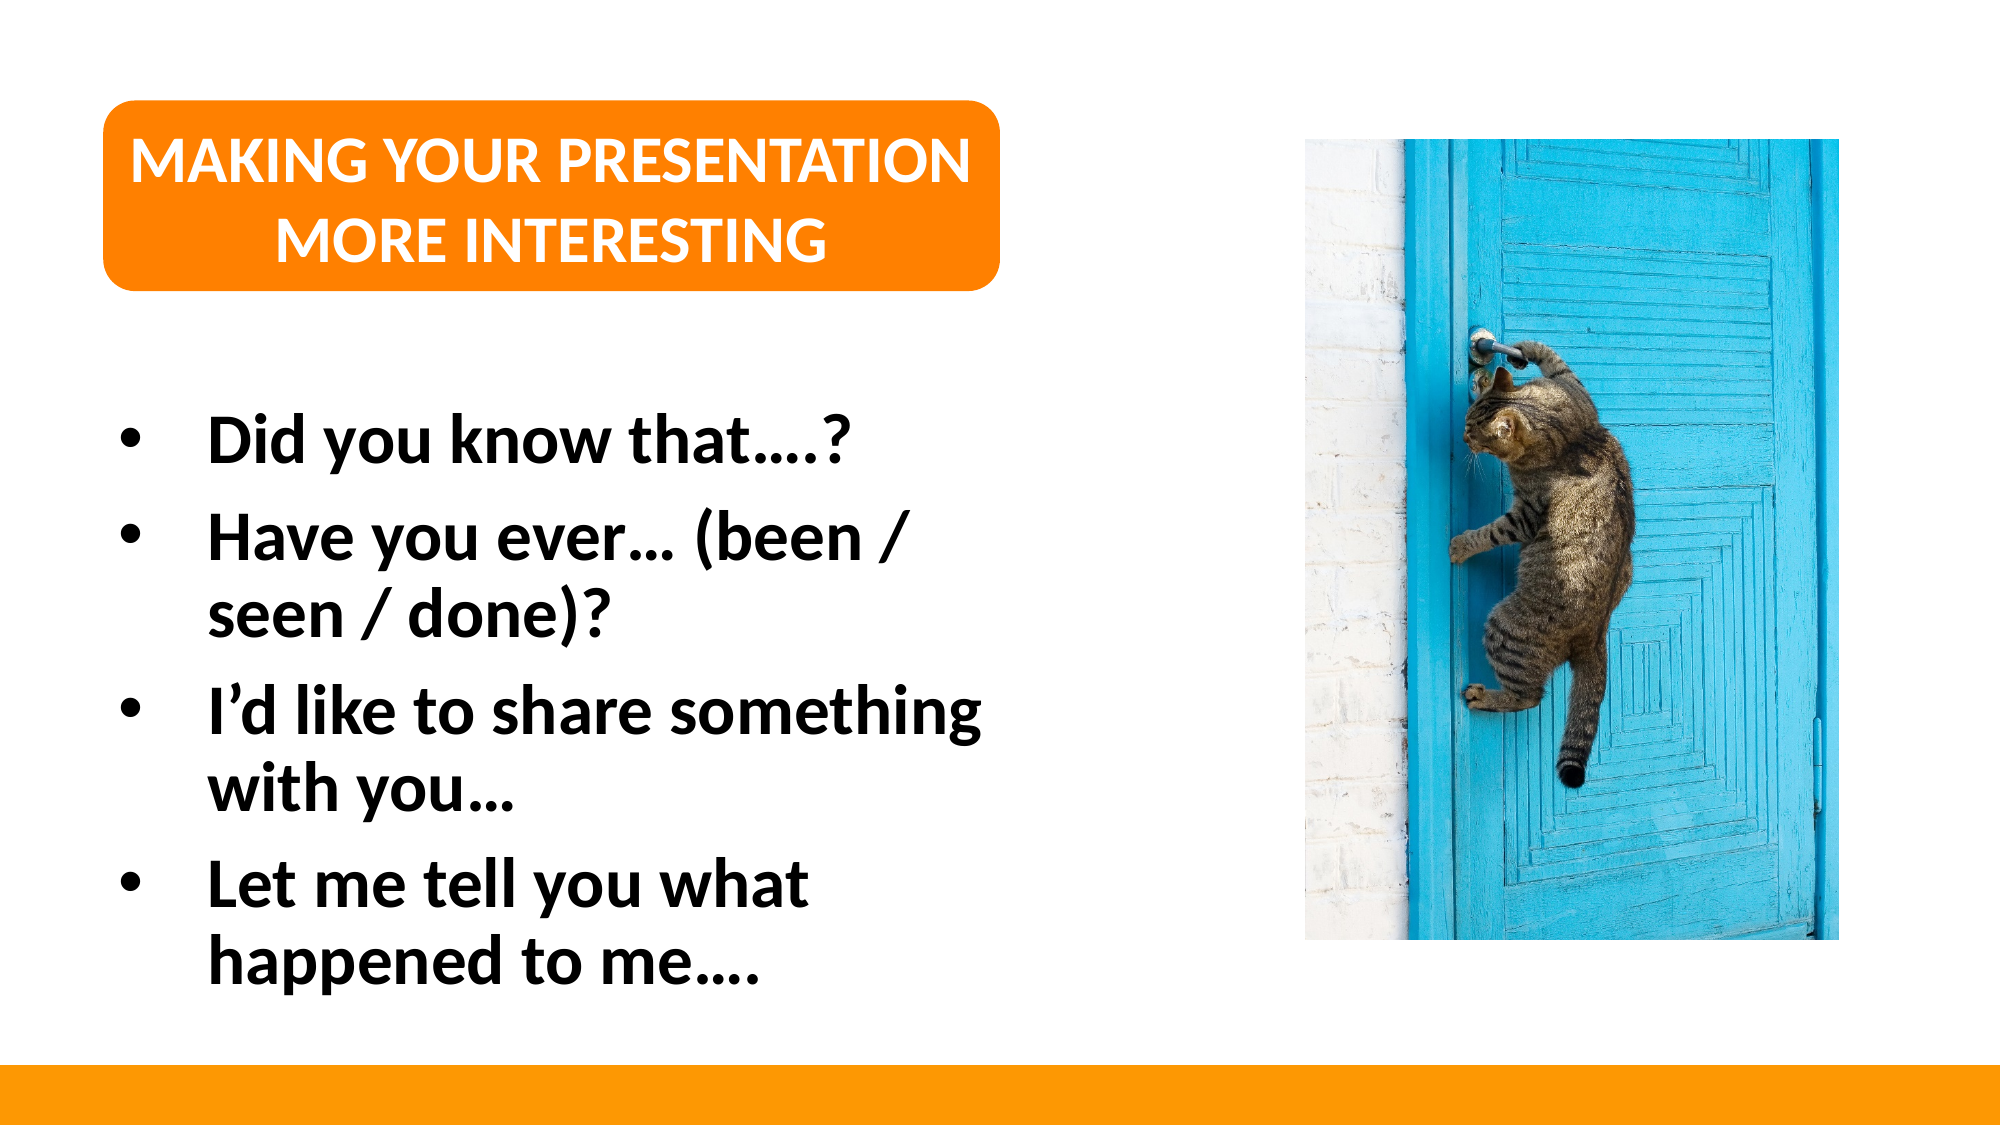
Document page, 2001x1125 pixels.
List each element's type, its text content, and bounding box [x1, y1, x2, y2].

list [1305, 139, 1839, 940]
list Did you know that….? Have you ever… (been / seen / done)? I’d like to share something with you… Let me tell you what happened to me…. [103, 337, 1000, 1008]
text_box MAKING YOUR PRESENTATION MORE INTERESTING [102, 99, 1001, 292]
text_box [0, 1065, 2000, 1125]
